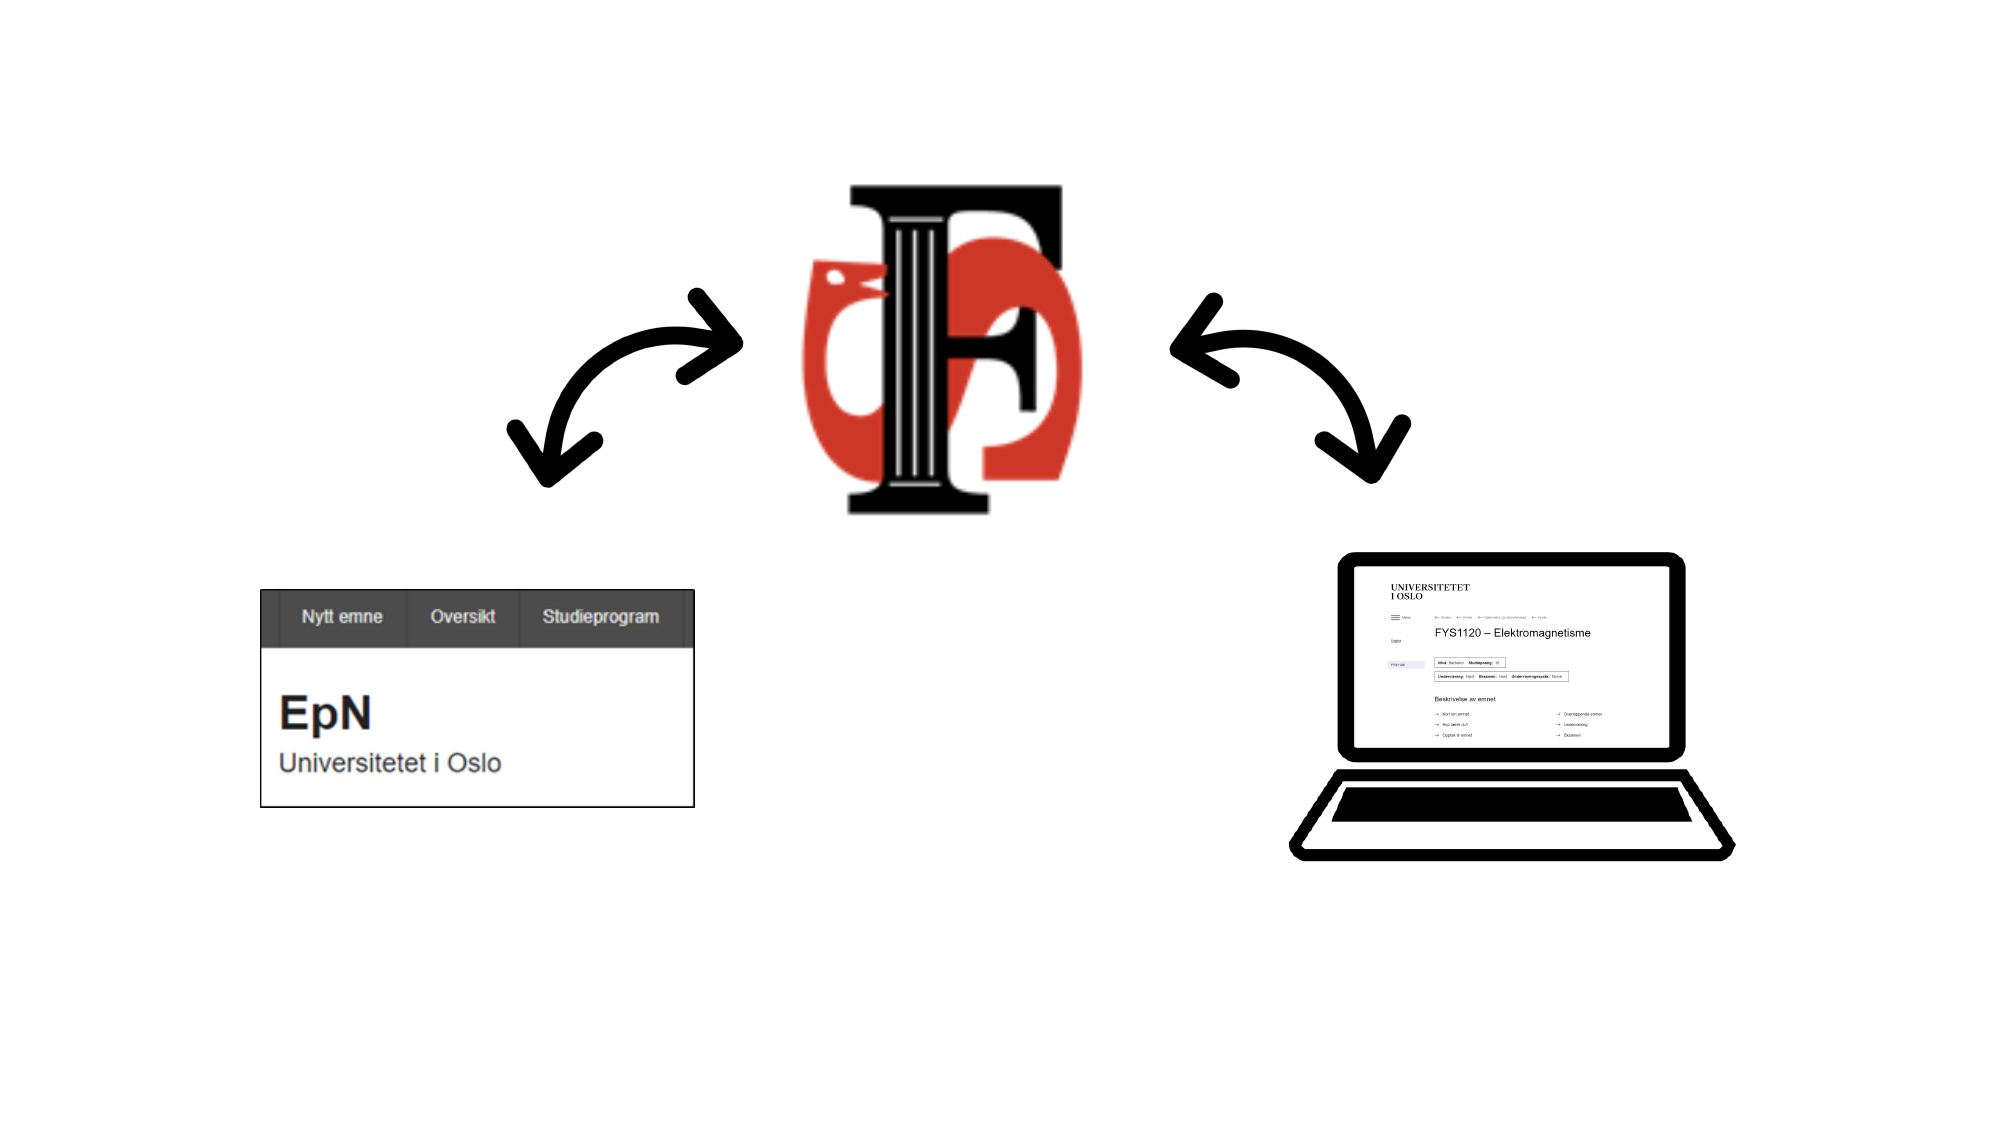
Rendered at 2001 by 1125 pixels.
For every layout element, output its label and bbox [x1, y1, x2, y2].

picture [1281, 532, 1744, 880]
picture [798, 180, 1086, 519]
picture [1139, 234, 1451, 525]
picture [260, 589, 695, 809]
picture [478, 229, 757, 531]
